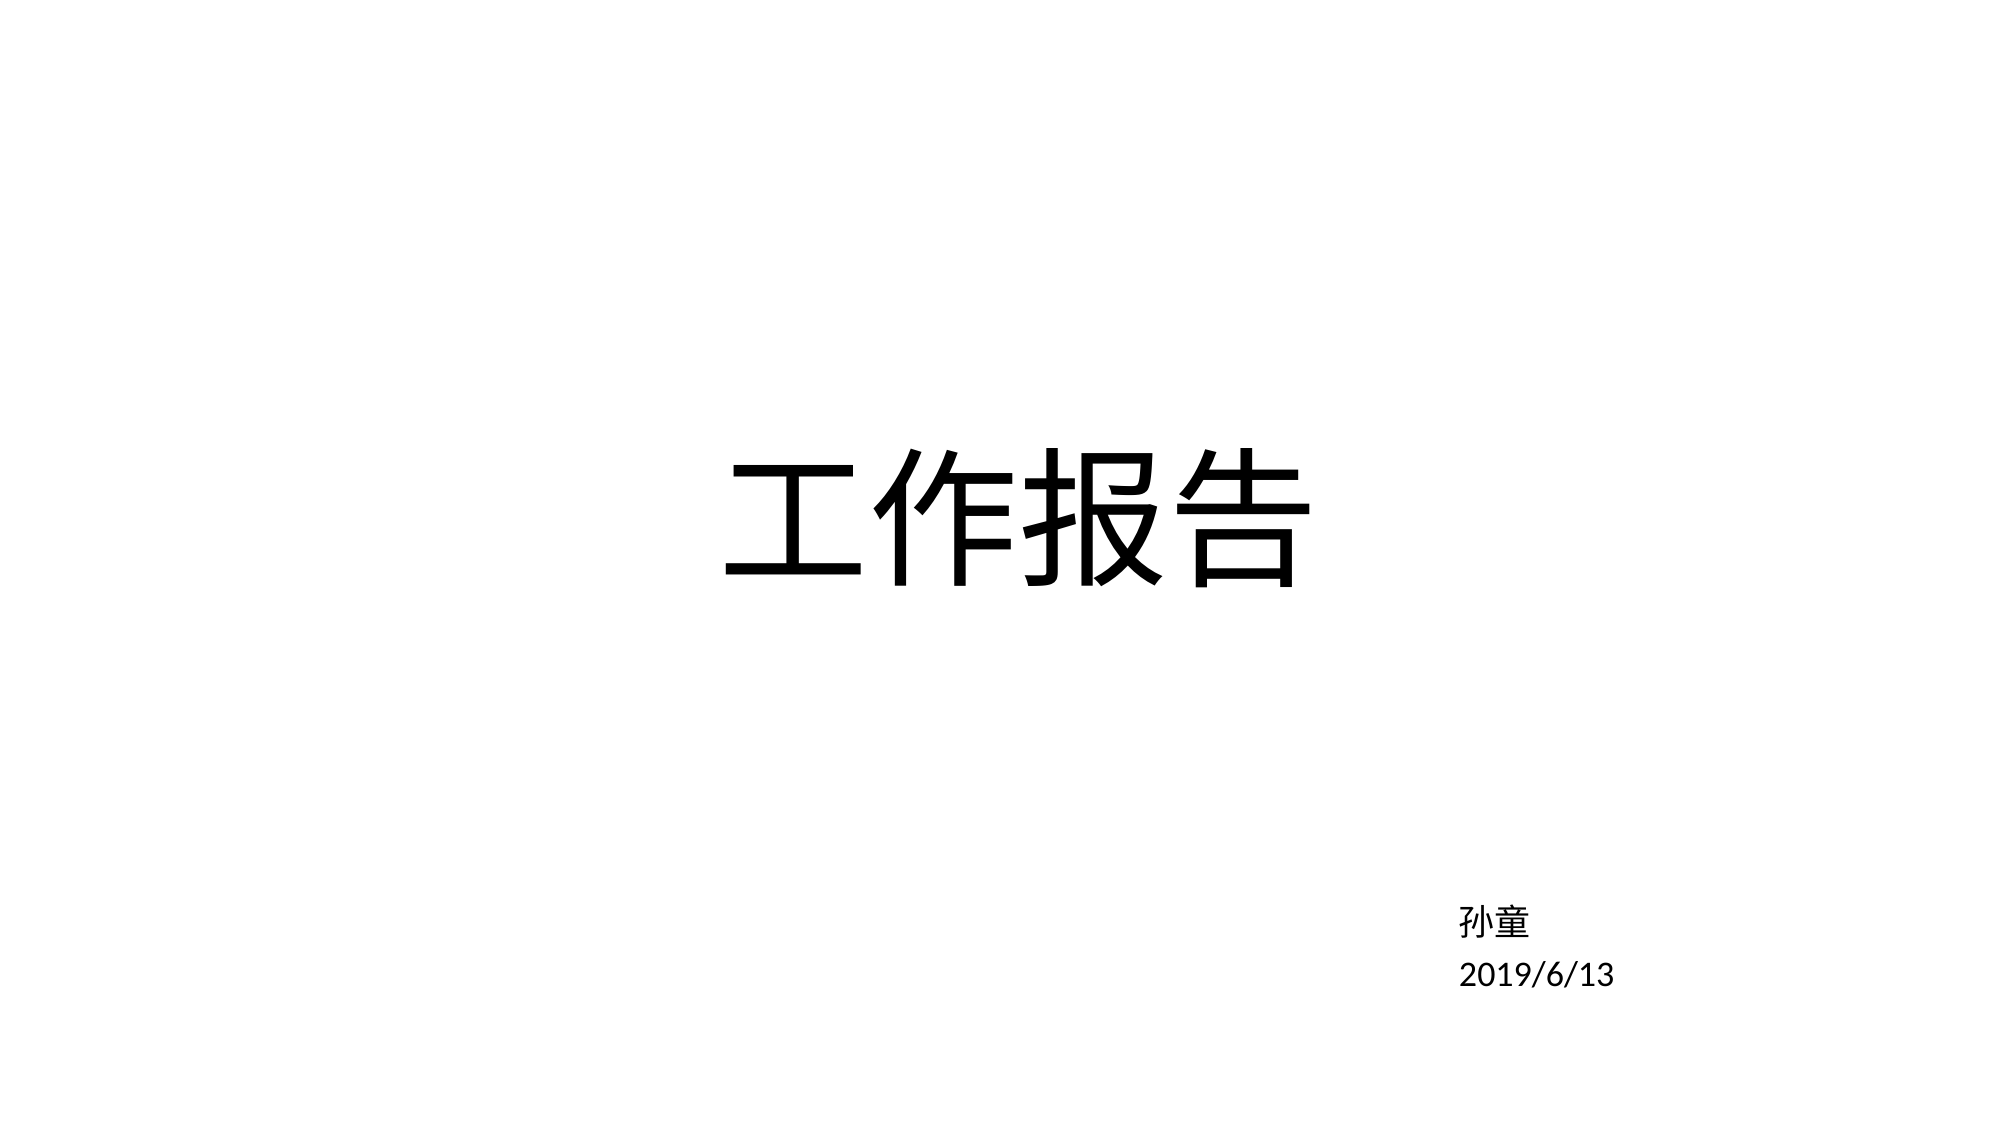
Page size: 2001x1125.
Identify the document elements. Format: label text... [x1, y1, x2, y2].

subtitle 孙童 2019/6/13 [1443, 896, 1641, 1004]
title 工作报告 [333, 294, 1703, 615]
